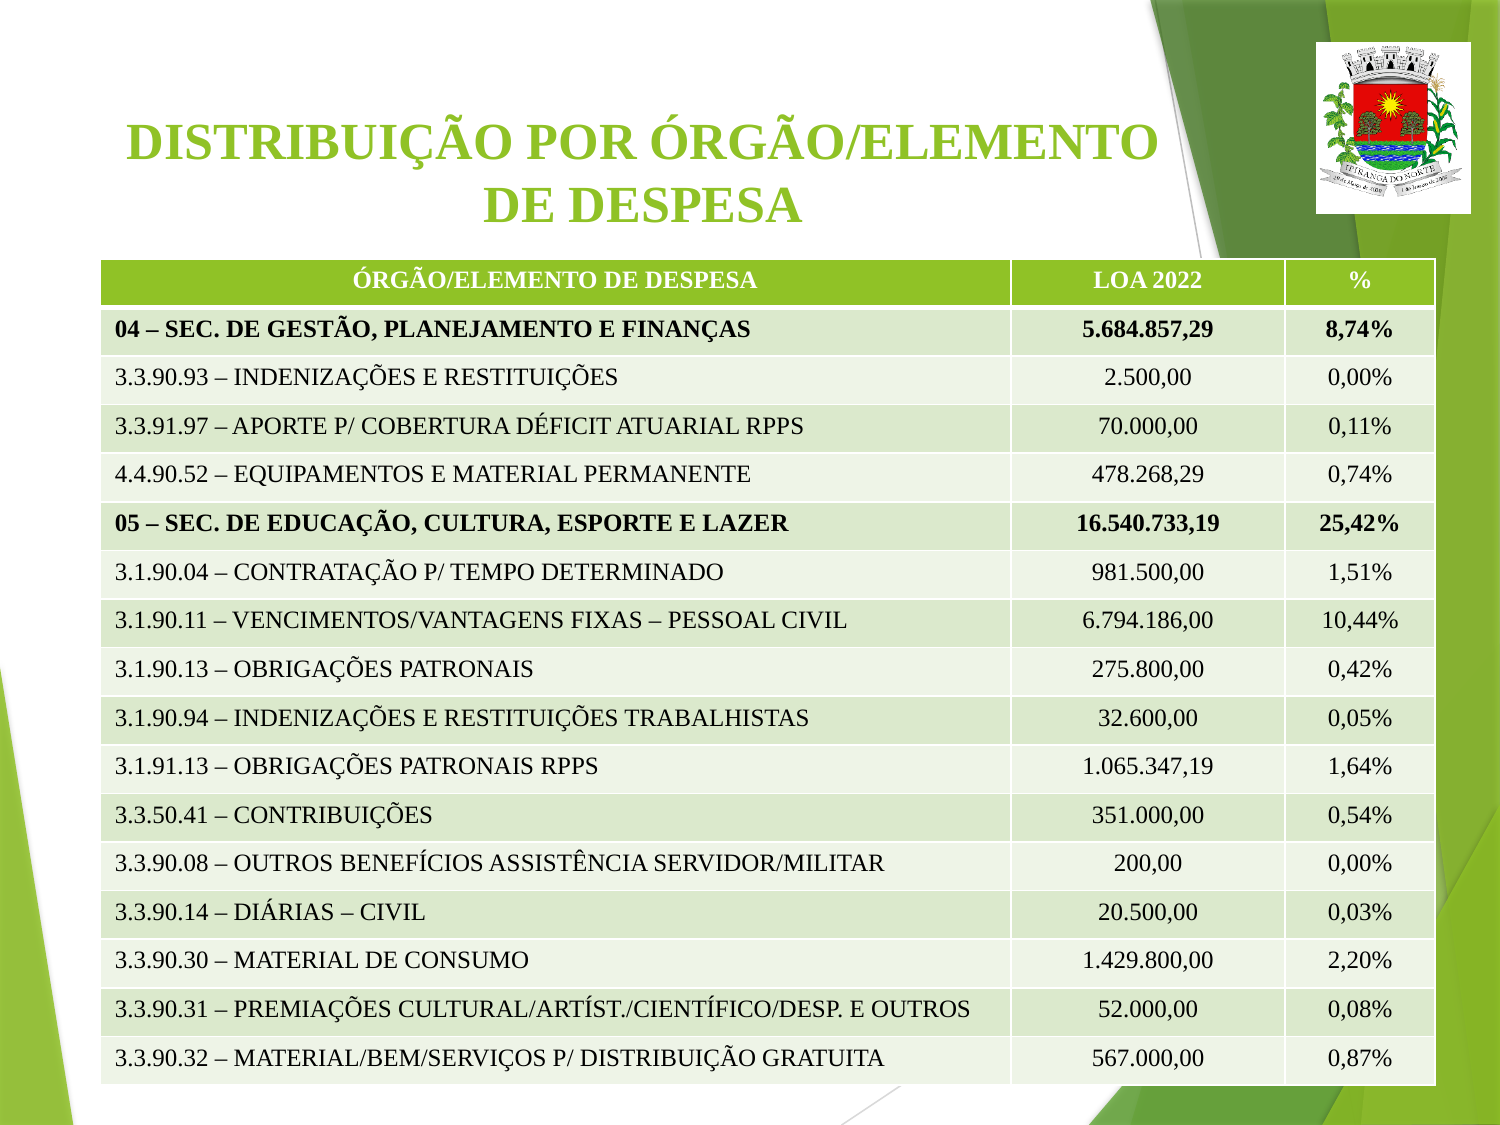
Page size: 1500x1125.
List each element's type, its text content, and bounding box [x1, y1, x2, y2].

table_cell 16.540.733,19 [1012, 503, 1284, 550]
table_cell 3.3.90.30 – MATERIAL DE CONSUMO [101, 940, 1010, 987]
table_cell 1.429.800,00 [1012, 940, 1284, 987]
table_cell 4.4.90.52 – EQUIPAMENTOS E MATERIAL PERMANENTE [101, 454, 1010, 501]
table_cell 2,20% [1286, 940, 1434, 987]
table_cell 0,11% [1286, 405, 1434, 452]
table_cell 6.794.186,00 [1012, 600, 1284, 647]
table_cell 0,74% [1286, 454, 1434, 501]
table_cell 567.000,00 [1012, 1037, 1284, 1084]
table_cell 04 – SEC. DE GESTÃO, PLANEJAMENTO E FINANÇAS [101, 310, 1010, 355]
table_cell 70.000,00 [1012, 405, 1284, 452]
table_cell 3.3.90.93 – INDENIZAÇÕES E RESTITUIÇÕES [101, 357, 1010, 404]
table_cell 3.3.50.41 – CONTRIBUIÇÕES [101, 794, 1010, 841]
table_cell 981.500,00 [1012, 551, 1284, 598]
table_cell 275.800,00 [1012, 648, 1284, 695]
table_cell 0,00% [1286, 357, 1434, 404]
table_cell 3.1.91.13 – OBRIGAÇÕES PATRONAIS RPPS [101, 746, 1010, 793]
table_cell 05 – SEC. DE EDUCAÇÃO, CULTURA, ESPORTE E LAZER [101, 503, 1010, 550]
table_cell 478.268,29 [1012, 454, 1284, 501]
table_cell 3.1.90.13 – OBRIGAÇÕES PATRONAIS [101, 648, 1010, 695]
table_header LOA 2022 [1012, 260, 1284, 305]
table_header % [1286, 260, 1434, 305]
table_cell 0,42% [1286, 648, 1434, 695]
table_cell 1,64% [1286, 746, 1434, 793]
table_cell 52.000,00 [1012, 989, 1284, 1036]
table_cell 2.500,00 [1012, 357, 1284, 404]
table_cell 0,08% [1286, 989, 1434, 1036]
title DISTRIBUIÇÃO POR ÓRGÃO/ELEMENTO DE DESPESA [99, 99, 1187, 244]
table_cell 3.1.90.04 – CONTRATAÇÃO P/ TEMPO DETERMINADO [101, 551, 1010, 598]
table_cell 3.3.90.32 – MATERIAL/BEM/SERVIÇOS P/ DISTRIBUIÇÃO GRATUITA [101, 1037, 1010, 1084]
table_cell 3.3.90.14 – DIÁRIAS – CIVIL [101, 891, 1010, 938]
table_cell 0,54% [1286, 794, 1434, 841]
table_cell 32.600,00 [1012, 697, 1284, 744]
table_cell 0,00% [1286, 843, 1434, 890]
table_cell 0,87% [1286, 1037, 1434, 1084]
table_cell 8,74% [1286, 310, 1434, 355]
table_cell 5.684.857,29 [1012, 310, 1284, 355]
table_cell 0,03% [1286, 891, 1434, 938]
table_cell 20.500,00 [1012, 891, 1284, 938]
table_cell 3.3.90.08 – OUTROS BENEFÍCIOS ASSISTÊNCIA SERVIDOR/MILITAR [101, 843, 1010, 890]
table_cell 200,00 [1012, 843, 1284, 890]
table_cell 351.000,00 [1012, 794, 1284, 841]
table_cell 3.1.90.94 – INDENIZAÇÕES E RESTITUIÇÕES TRABALHISTAS [101, 697, 1010, 744]
table_cell 3.3.90.31 – PREMIAÇÕES CULTURAL/ARTÍST./CIENTÍFICO/DESP. E OUTROS [101, 989, 1010, 1036]
table_cell 10,44% [1286, 600, 1434, 647]
table_cell 3.1.90.11 – VENCIMENTOS/VANTAGENS FIXAS – PESSOAL CIVIL [101, 600, 1010, 647]
table_cell 0,05% [1286, 697, 1434, 744]
picture [1316, 42, 1471, 214]
table_header ÓRGÃO/ELEMENTO DE DESPESA [101, 260, 1010, 305]
table_cell 25,42% [1286, 503, 1434, 550]
table_cell 1.065.347,19 [1012, 746, 1284, 793]
table_cell 3.3.91.97 – APORTE P/ COBERTURA DÉFICIT ATUARIAL RPPS [101, 405, 1010, 452]
table_cell 1,51% [1286, 551, 1434, 598]
